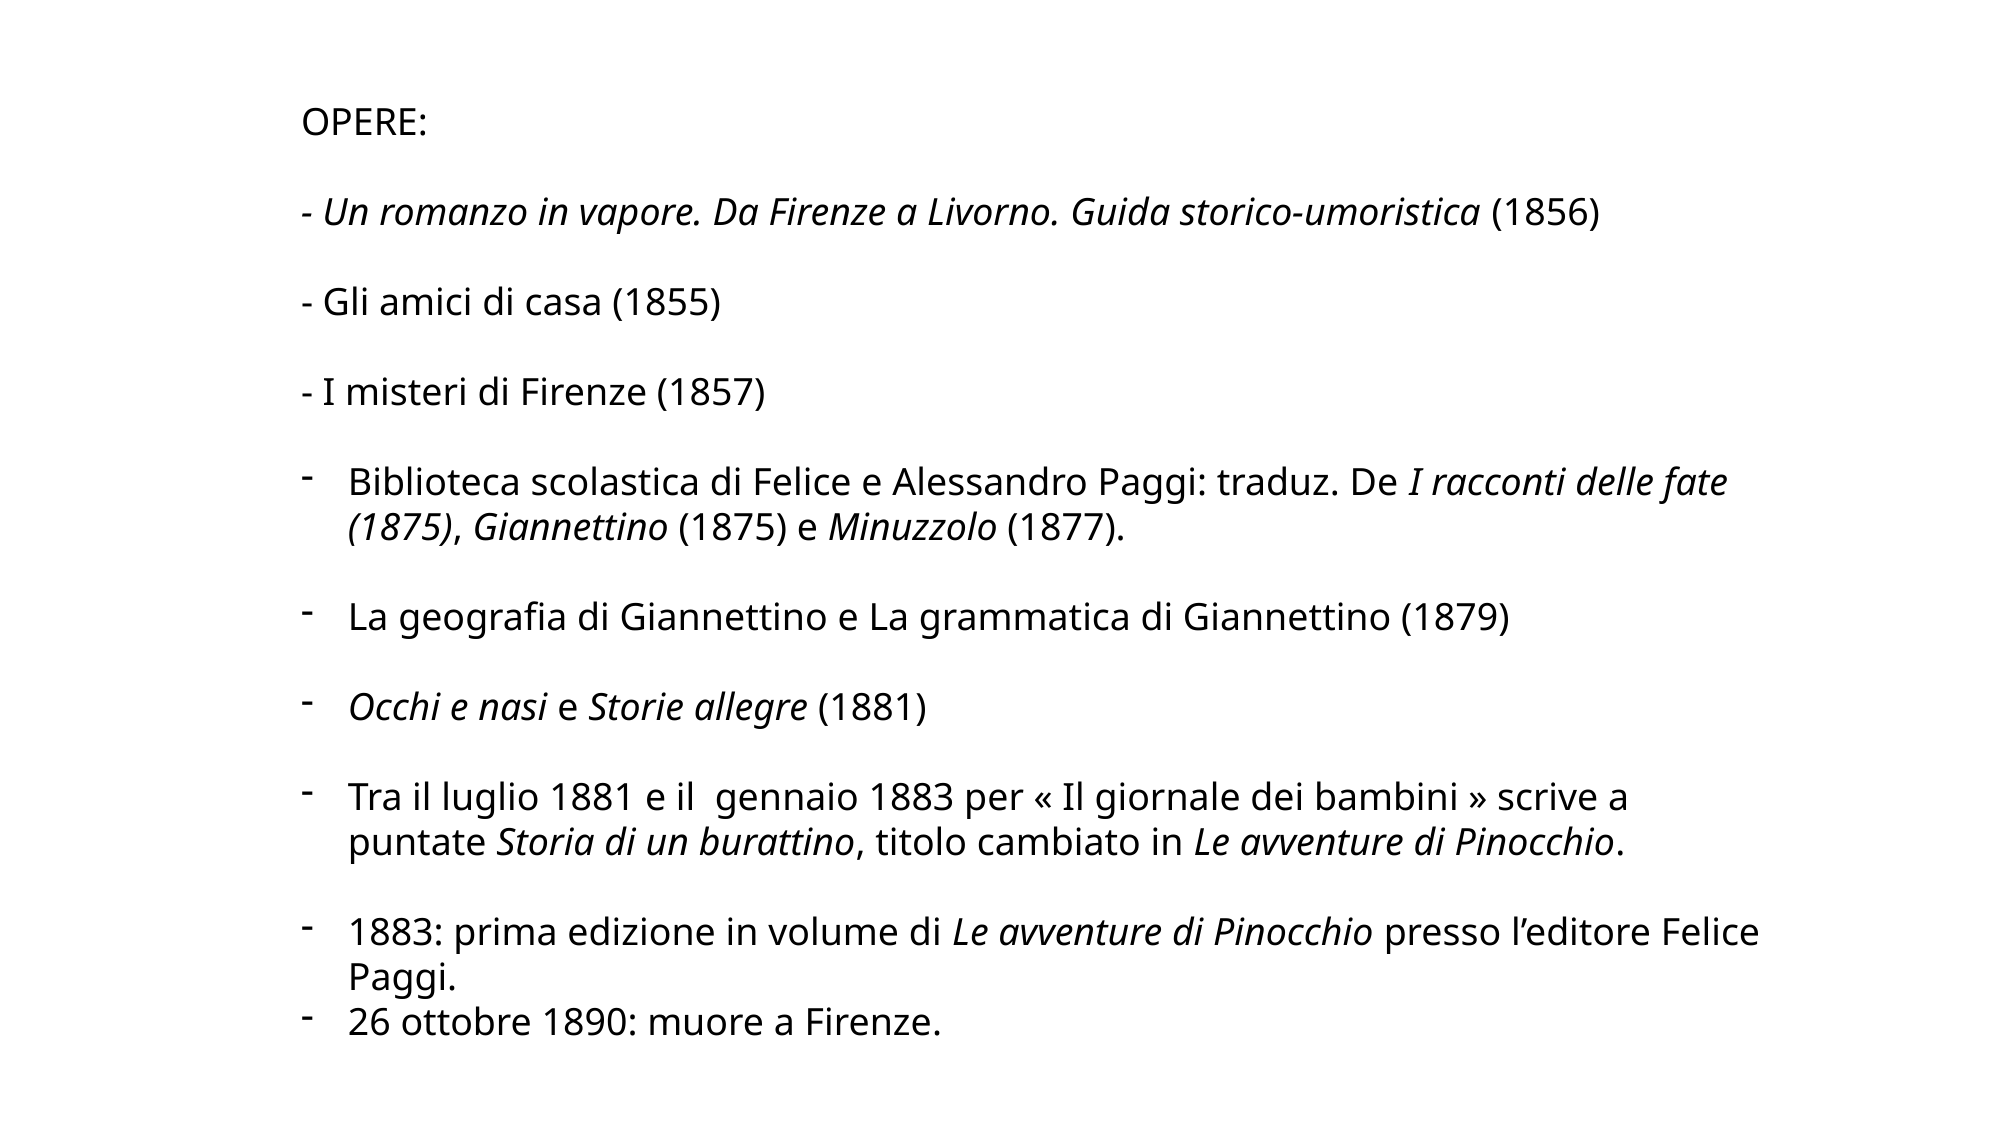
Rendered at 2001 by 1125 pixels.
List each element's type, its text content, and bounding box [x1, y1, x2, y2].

text_box OPERE: - Un romanzo in vapore. Da Firenze a Livorno. Guida storico-umoristica (1856) - Gli amici di casa (1855) - I misteri di Firenze (1857) Biblioteca scolastica di Felice e Alessandro Paggi: traduz. De I racconti delle fate (1875), Giannettino (1875) e Minuzzolo (1877). La geografia di Giannettino e La grammatica di Giannettino (1879) Occhi e nasi e Storie allegre (1881) Tra il luglio 1881 e il gennaio 1883 per « Il giornale dei bambini » scrive a puntate Storia di un burattino, titolo cambiato in Le avventure di Pinocchio. 1883: prima edizione in volume di Le avventure di Pinocchio presso l’editore Felice Paggi. 26 ottobre 1890: muore a Firenze. [286, 90, 1794, 1096]
